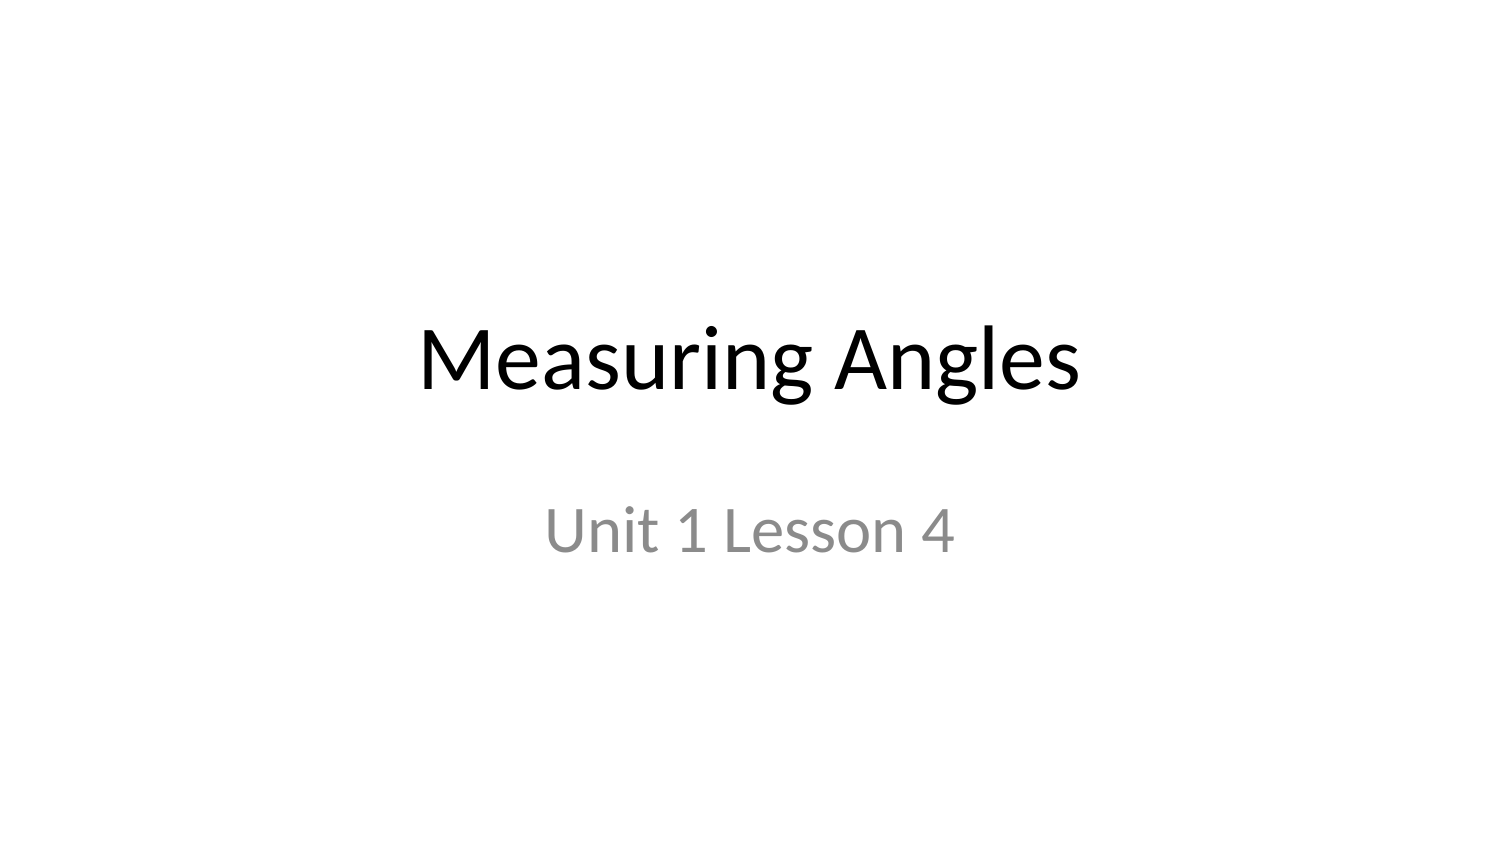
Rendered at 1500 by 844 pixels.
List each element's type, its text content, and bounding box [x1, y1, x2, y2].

subtitle Unit 1 Lesson 4 [225, 478, 1275, 694]
title Measuring Angles [112, 262, 1388, 443]
